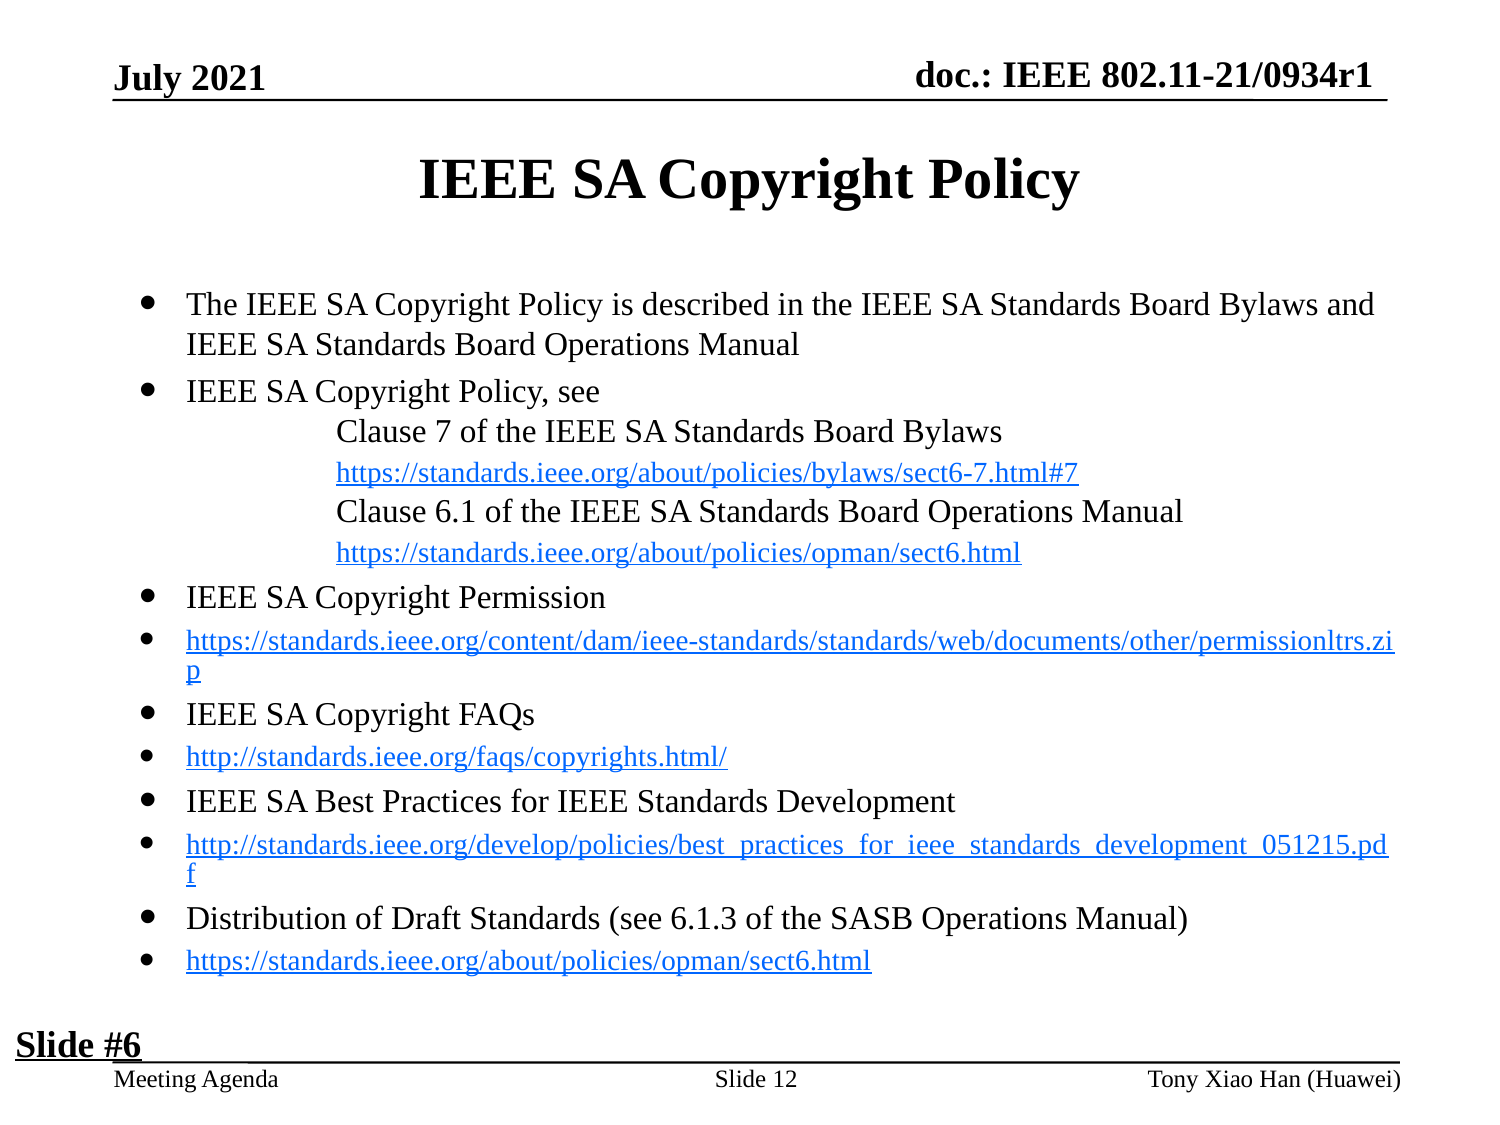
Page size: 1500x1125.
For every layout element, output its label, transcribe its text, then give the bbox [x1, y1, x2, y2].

slide_number Slide 12 [712, 1061, 800, 1093]
footer Tony Xiao Han (Huawei) [987, 1061, 1402, 1093]
text_box IEEE SA Copyright Policy [112, 87, 1388, 263]
text_box Slide #6 [0, 1012, 157, 1073]
list The IEEE SA Copyright Policy is described in the IEEE SA Standards Board Bylaws and IEEE SA Standards Board Operations Manual IEEE SA Copyright Policy, see Clause 7 of the IEEE SA Standards Board Bylaws https://standards.ieee.org/about/policies/bylaws/sect6-7.html#7 Clause 6.1 of the IEEE SA Standards Board Operations Manual https://standards.ieee.org/about/policies/opman/sect6.html IEEE SA Copyright Permission https://standards.ieee.org/content/dam/ieee-standards/standards/web/documents/other/permissionltrs.zip IEEE SA Copyright FAQs http://standards.ieee.org/faqs/copyrights.html/ IEEE SA Best Practices for IEEE Standards Development http://standards.ieee.org/develop/policies/best_practices_for_ieee_standards_development_051215.pdf Distribution of Draft Standards (see 6.1.3 of the SASB Operations Manual) https://standards.ieee.org/about/policies/opman/sect6.html [112, 275, 1413, 1038]
